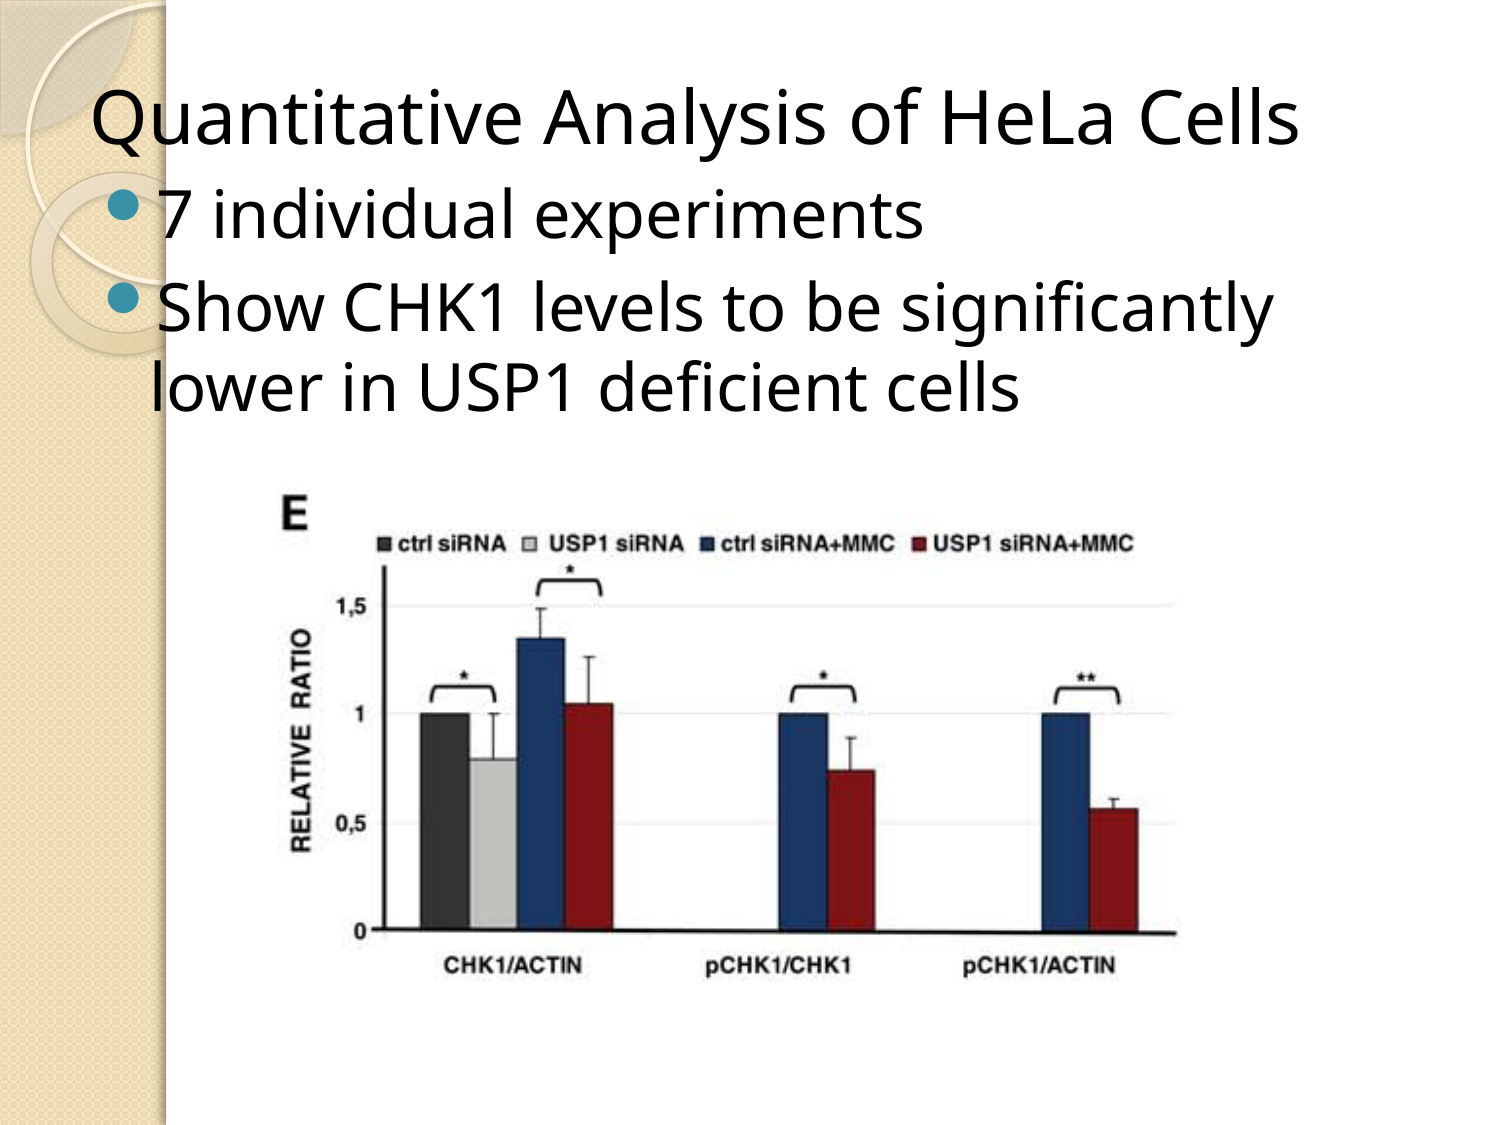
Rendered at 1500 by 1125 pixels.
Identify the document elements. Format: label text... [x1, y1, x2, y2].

list Quantitative Analysis of HeLa Cells 7 individual experiments Show CHK1 levels to be significantly lower in USP1 deficient cells [75, 62, 1363, 1005]
picture [249, 487, 1182, 995]
